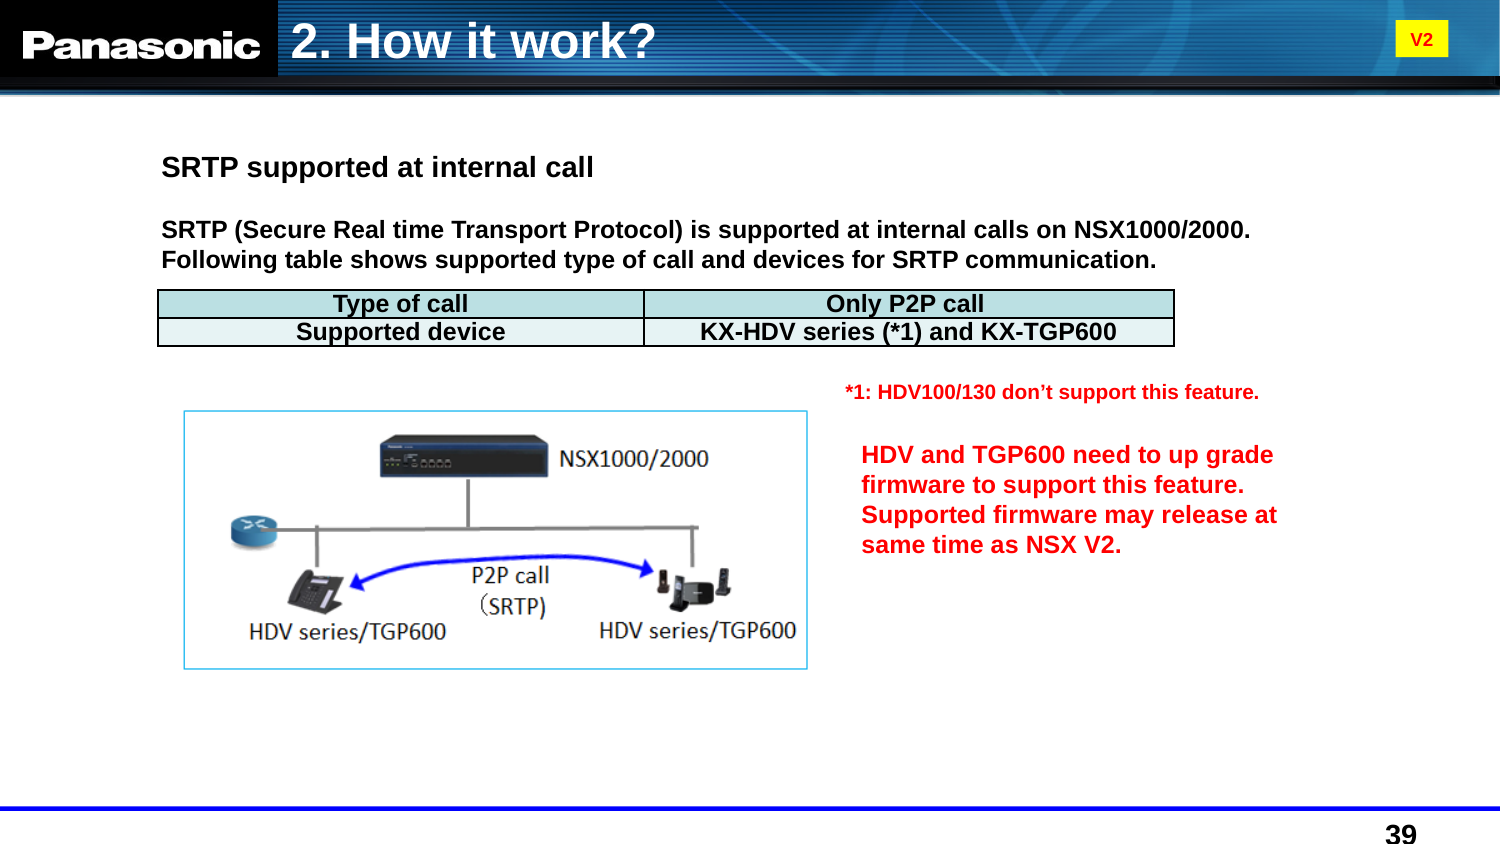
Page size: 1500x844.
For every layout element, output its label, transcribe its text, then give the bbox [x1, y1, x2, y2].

table_header Type of call [159, 311, 643, 317]
text_box 2. How it work? [280, 4, 1241, 74]
picture [0, 0, 1500, 97]
table_header Only P2P call [645, 311, 1173, 317]
text_box HDV and TGP600 need to up grade firmware to support this feature. Supported firmware may release at same time as NSX V2. [846, 431, 1293, 566]
text_box V2 [1395, 20, 1449, 58]
picture [164, 397, 820, 686]
text_box *1: HDV100/130 don’t support this feature. [835, 373, 1318, 409]
table_cell Supported device [159, 319, 643, 345]
table_cell KX-HDV series (*1) and KX-TGP600 [645, 319, 1173, 345]
text_box SRTP supported at internal call SRTP (Secure Real time Transport Protocol) is supported at internal calls on NSX1000/2000. Following table shows supported type of call and devices for SRTP communication. [146, 140, 1304, 311]
